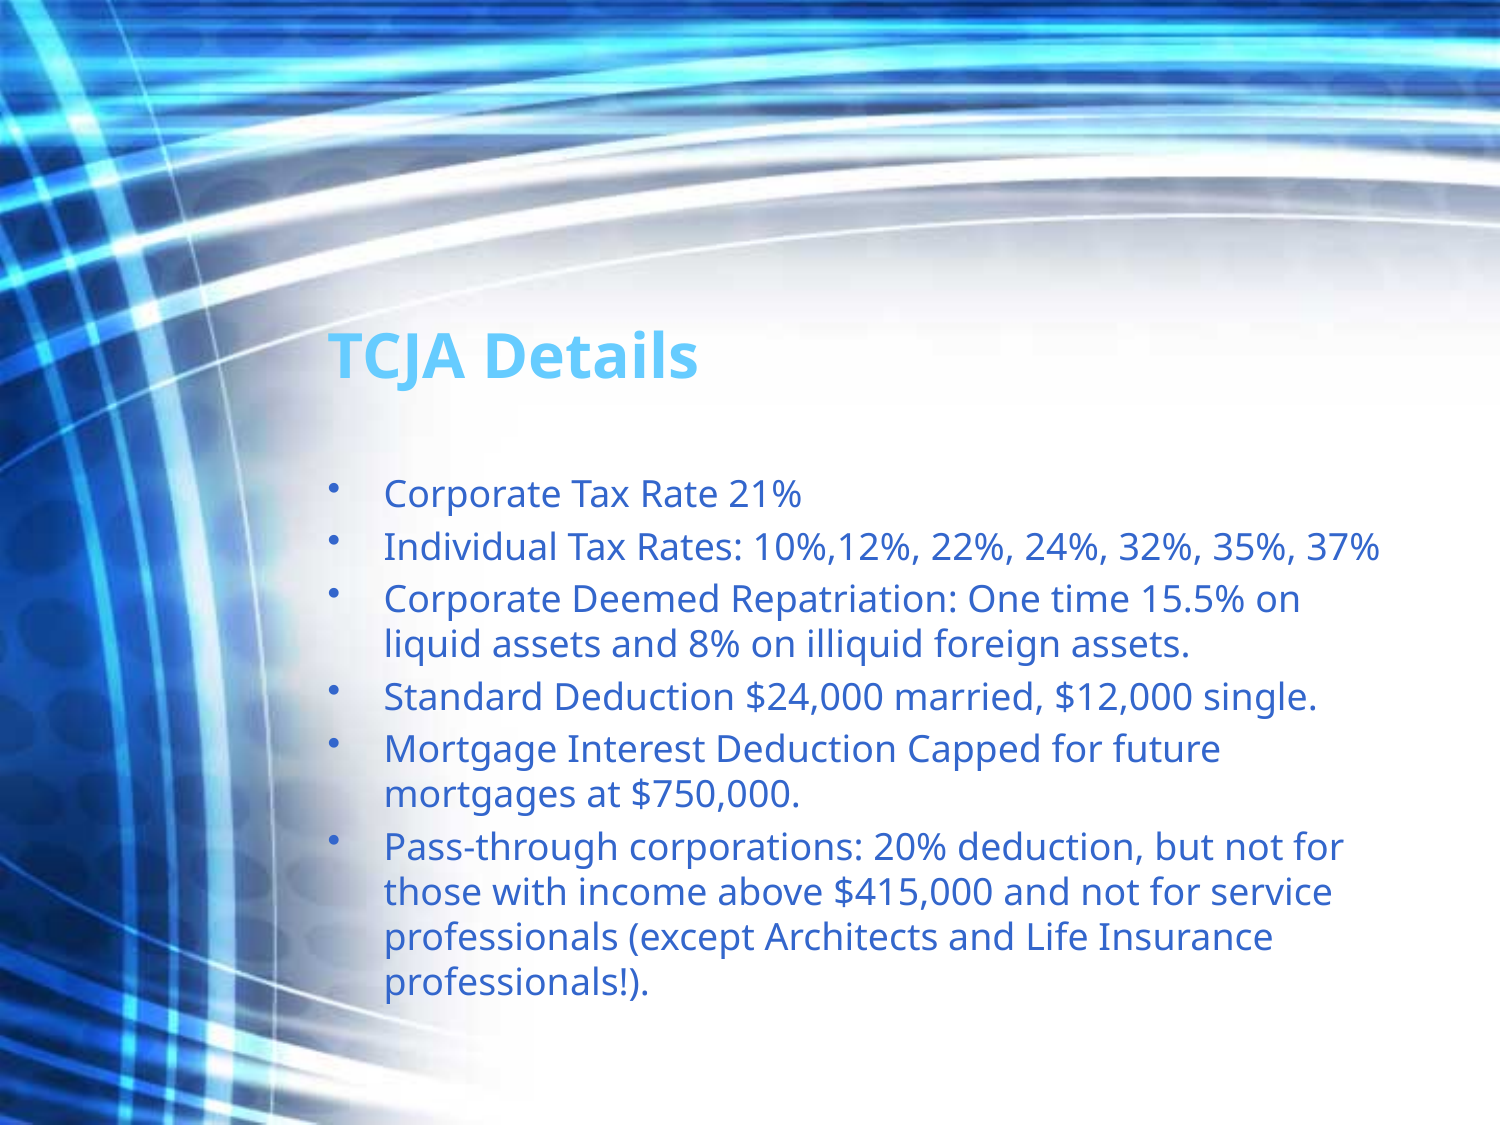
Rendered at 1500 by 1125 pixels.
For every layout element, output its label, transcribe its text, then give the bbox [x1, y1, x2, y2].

title TCJA Details [312, 275, 1425, 433]
picture [0, 0, 1500, 1125]
list Corporate Tax Rate 21% Individual Tax Rates: 10%,12%, 22%, 24%, 32%, 35%, 37% Corporate Deemed Repatriation: One time 15.5% on liquid assets and 8% on illiquid foreign assets. Standard Deduction $24,000 married, $12,000 single. Mortgage Interest Deduction Capped for future mortgages at $750,000. Pass-through corporations: 20% deduction, but not for those with income above $415,000 and not for service professionals (except Architects and Life Insurance professionals!). [312, 462, 1425, 1005]
